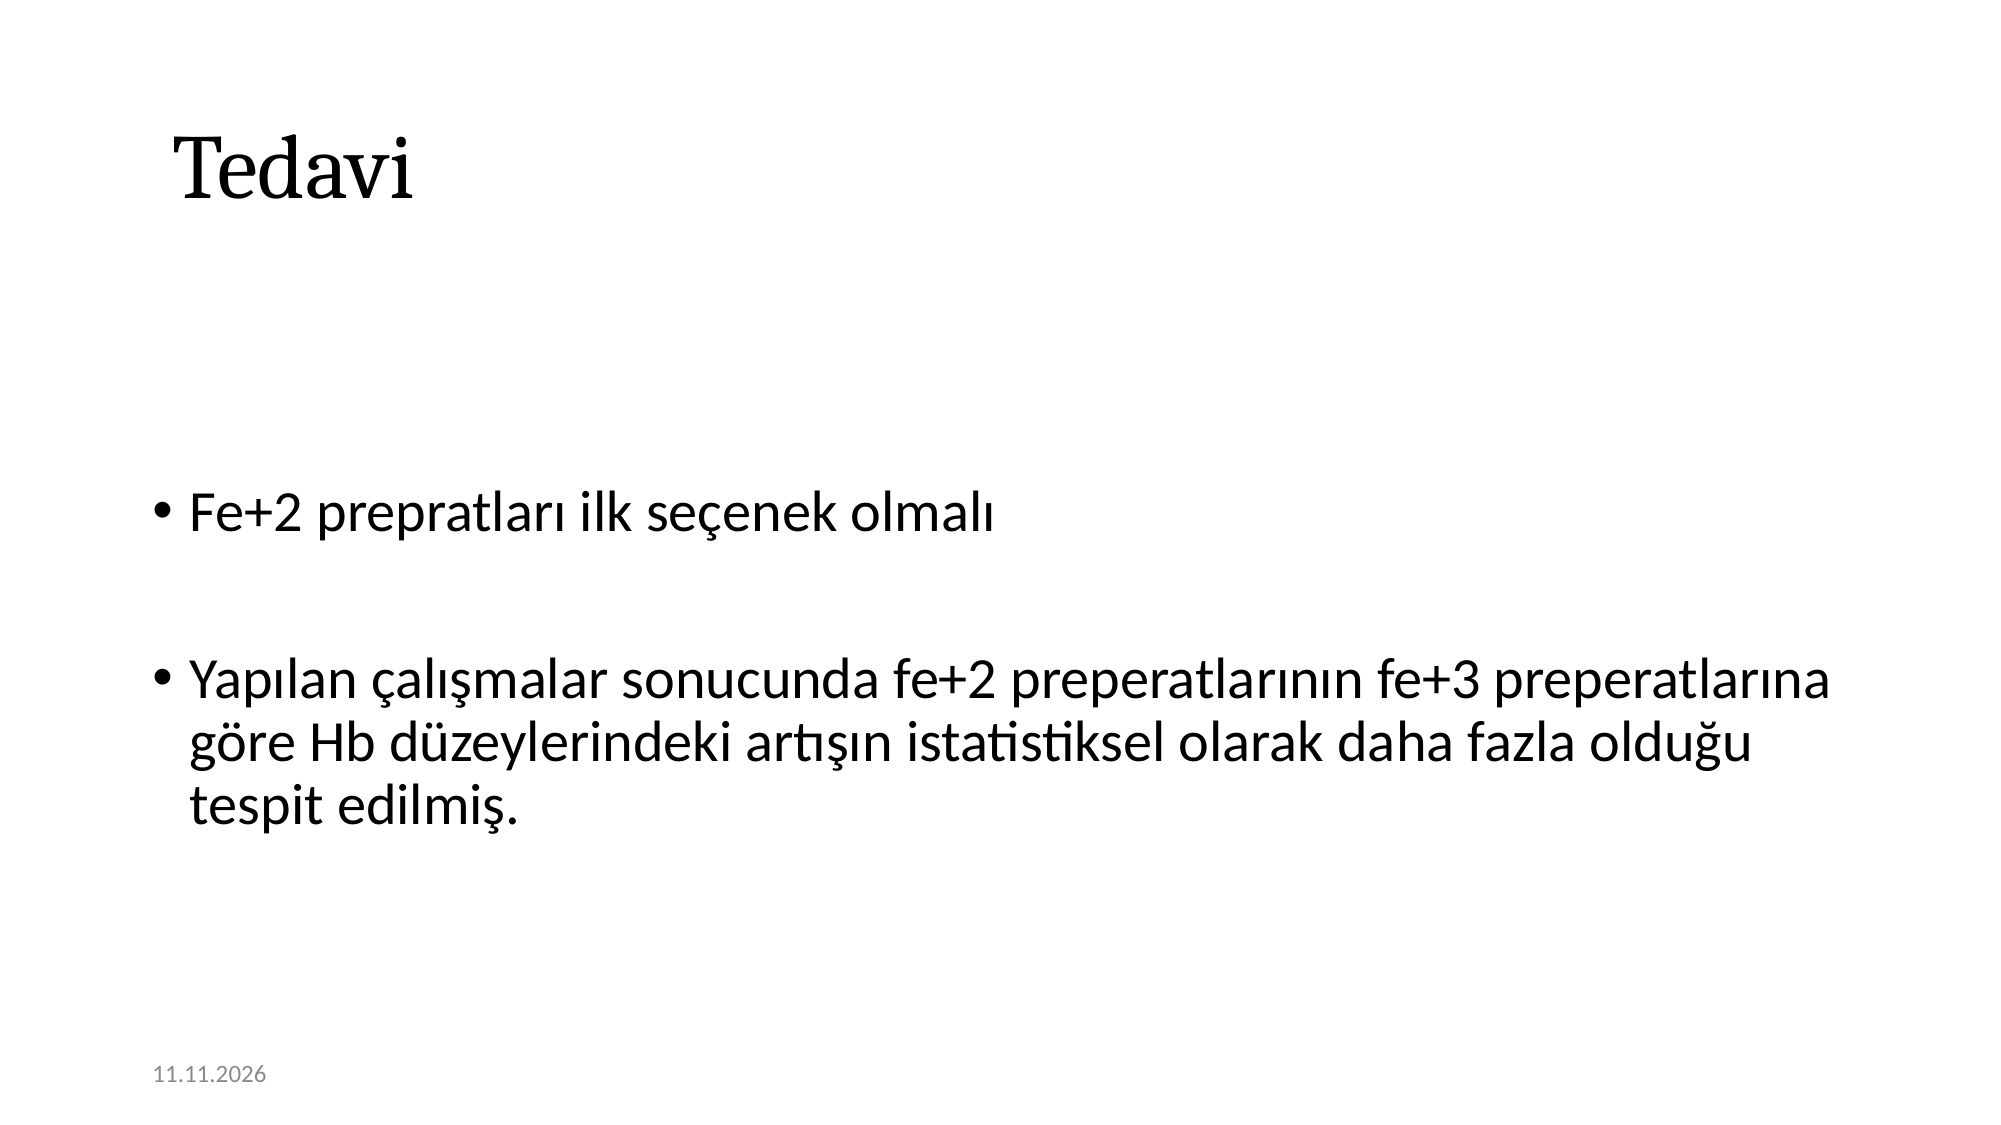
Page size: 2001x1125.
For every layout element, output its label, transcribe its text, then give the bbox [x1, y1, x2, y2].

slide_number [137, 1042, 588, 1103]
list Fe+2 prepratları ilk seçenek olmalı Yapılan çalışmalar sonucunda fe+2 preperatlarının fe+3 preperatlarına göre Hb düzeylerindeki artışın istatistiksel olarak daha fazla olduğu tespit edilmiş. [137, 299, 1863, 1014]
title Tedavi [137, 59, 1863, 278]
